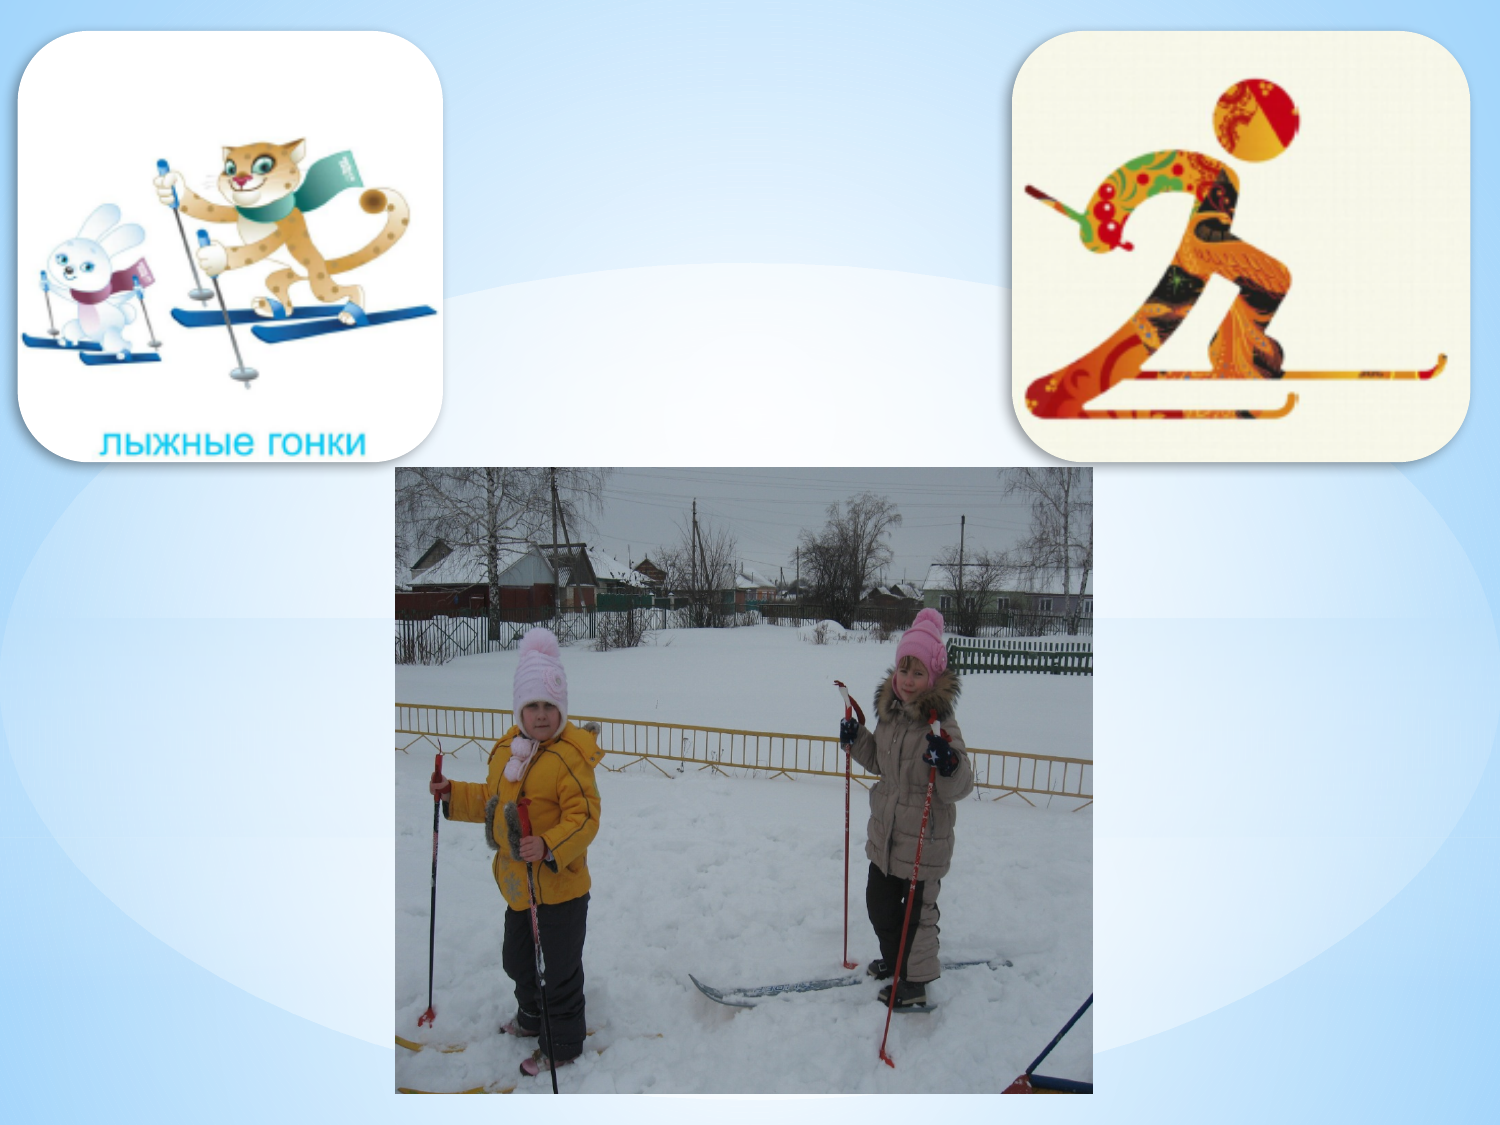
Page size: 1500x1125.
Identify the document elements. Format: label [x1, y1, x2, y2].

picture [395, 467, 1093, 1095]
picture [1011, 30, 1471, 463]
picture [17, 30, 444, 463]
